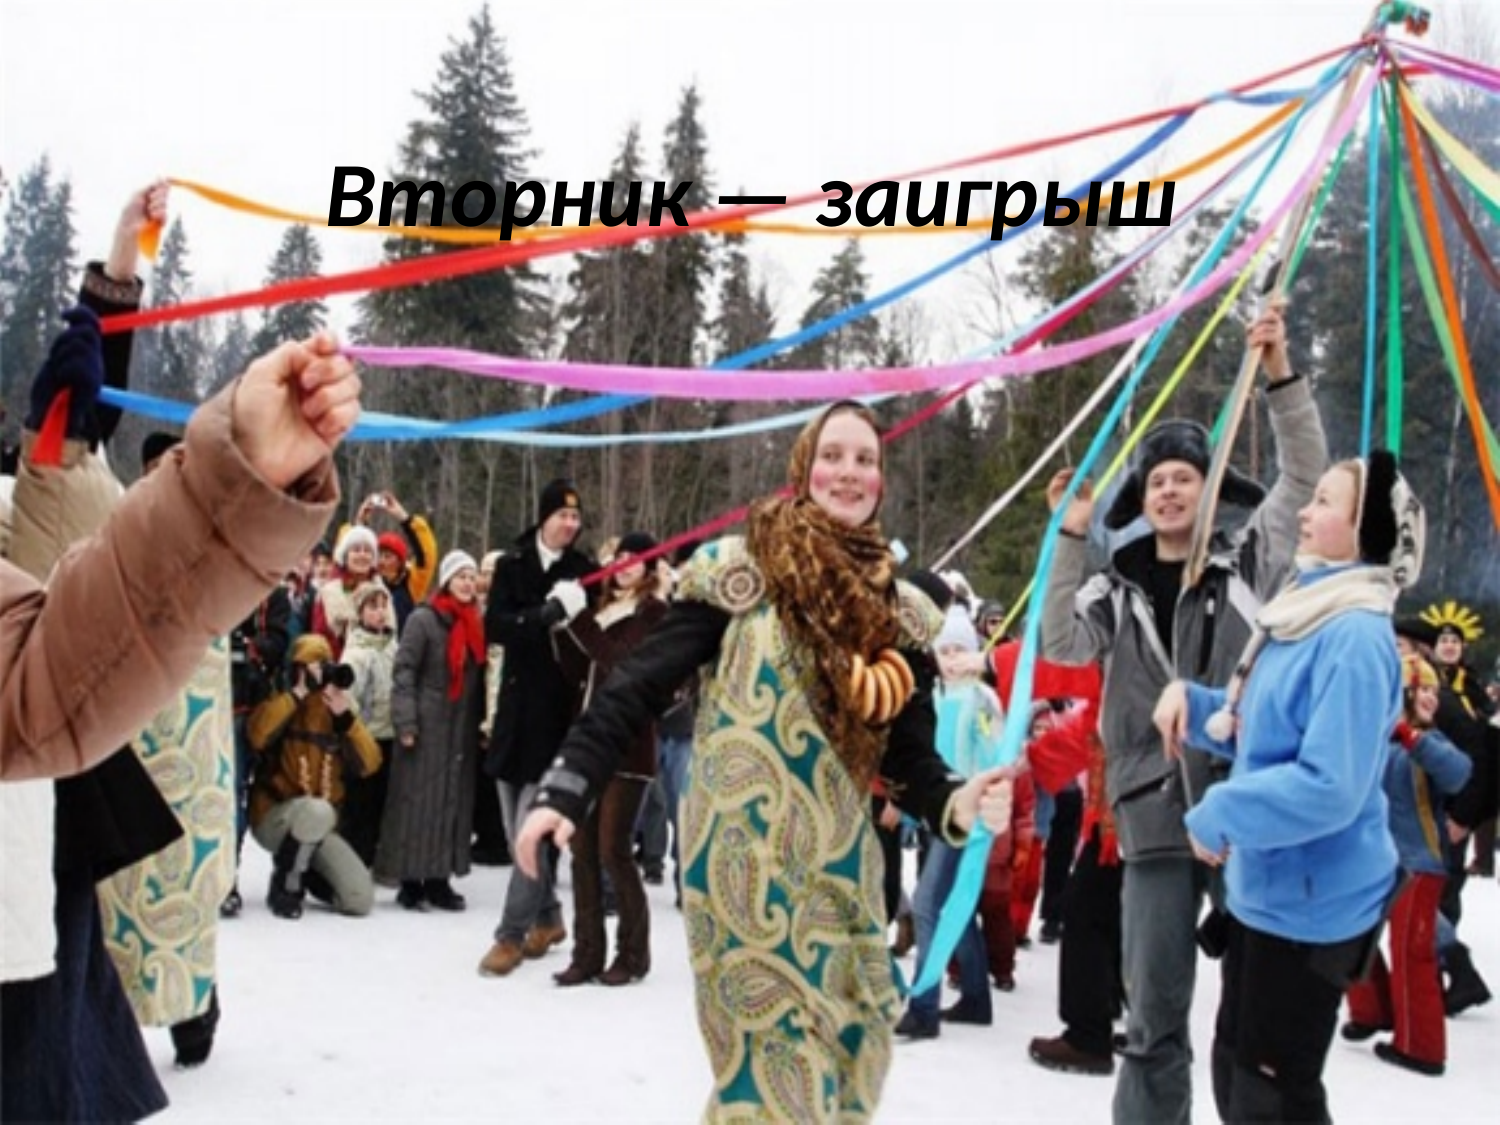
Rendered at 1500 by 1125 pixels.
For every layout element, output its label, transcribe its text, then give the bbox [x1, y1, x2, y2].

picture [0, 0, 1500, 1125]
title Вторник — заигрыш [76, 66, 1427, 313]
